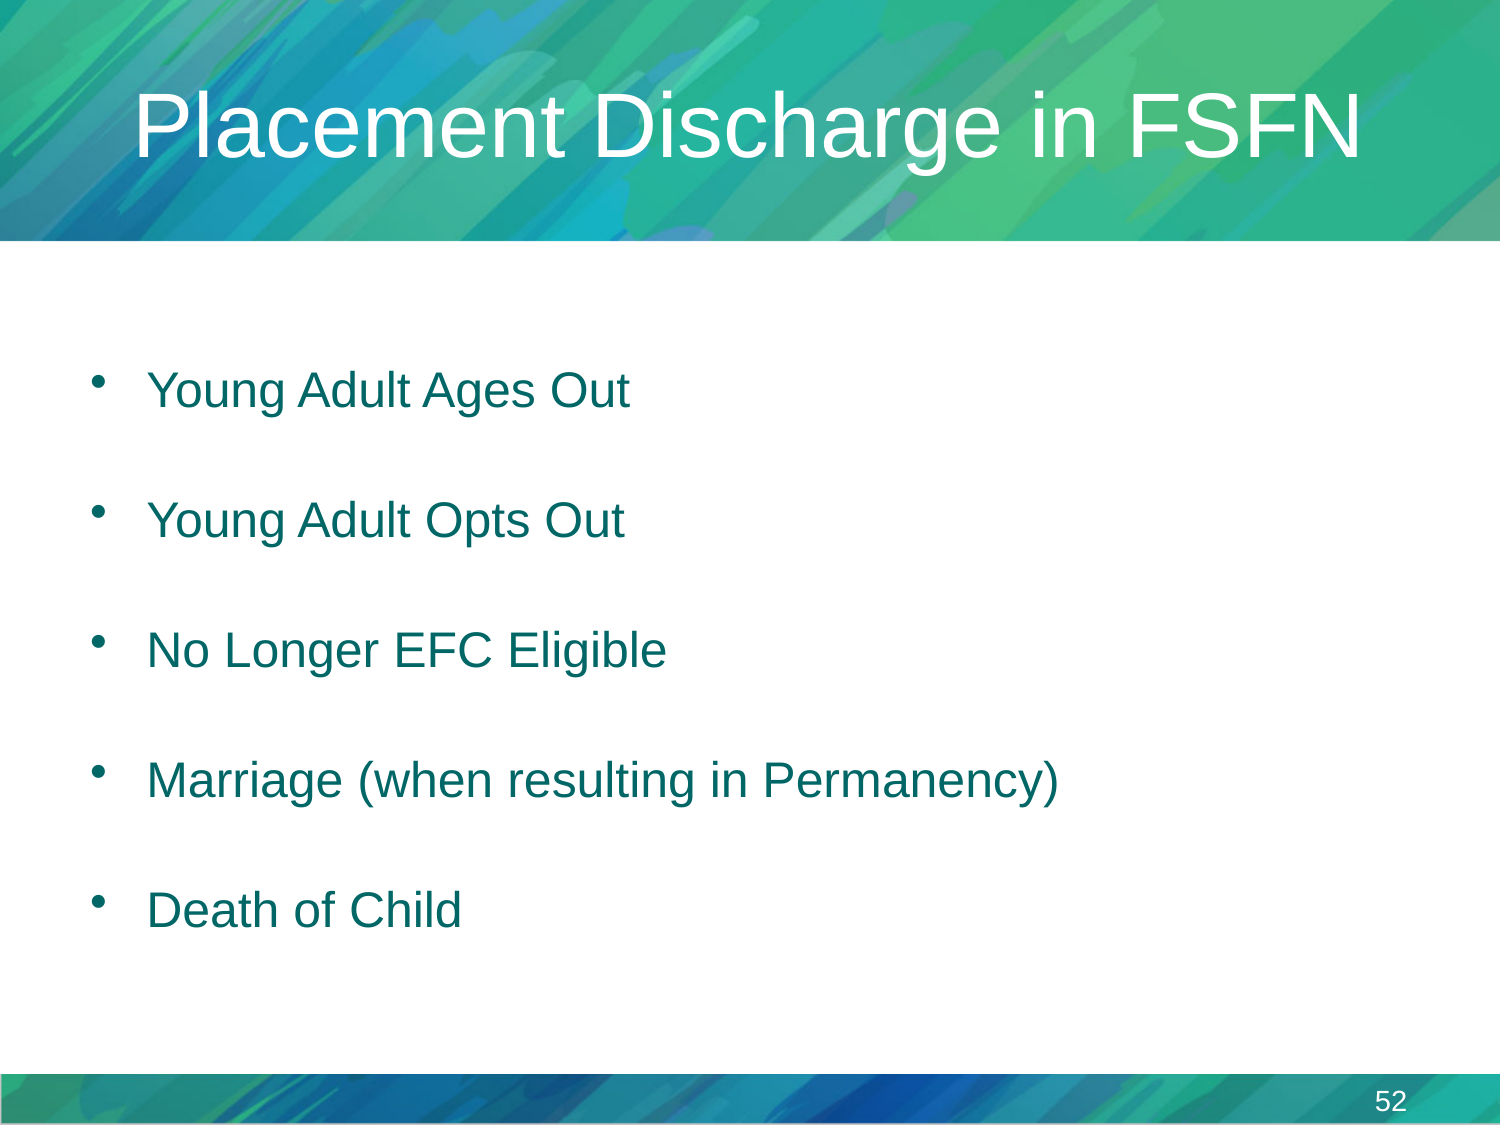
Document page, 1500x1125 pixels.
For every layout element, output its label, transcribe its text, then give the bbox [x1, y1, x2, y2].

slide_number 52 [1072, 1074, 1423, 1125]
title Placement Discharge in FSFN [75, 45, 1425, 197]
picture [0, 0, 1500, 1125]
list Young Adult Ages Out Young Adult Opts Out No Longer EFC Eligible Marriage (when resulting in Permanency) Death of Child [75, 350, 1425, 977]
